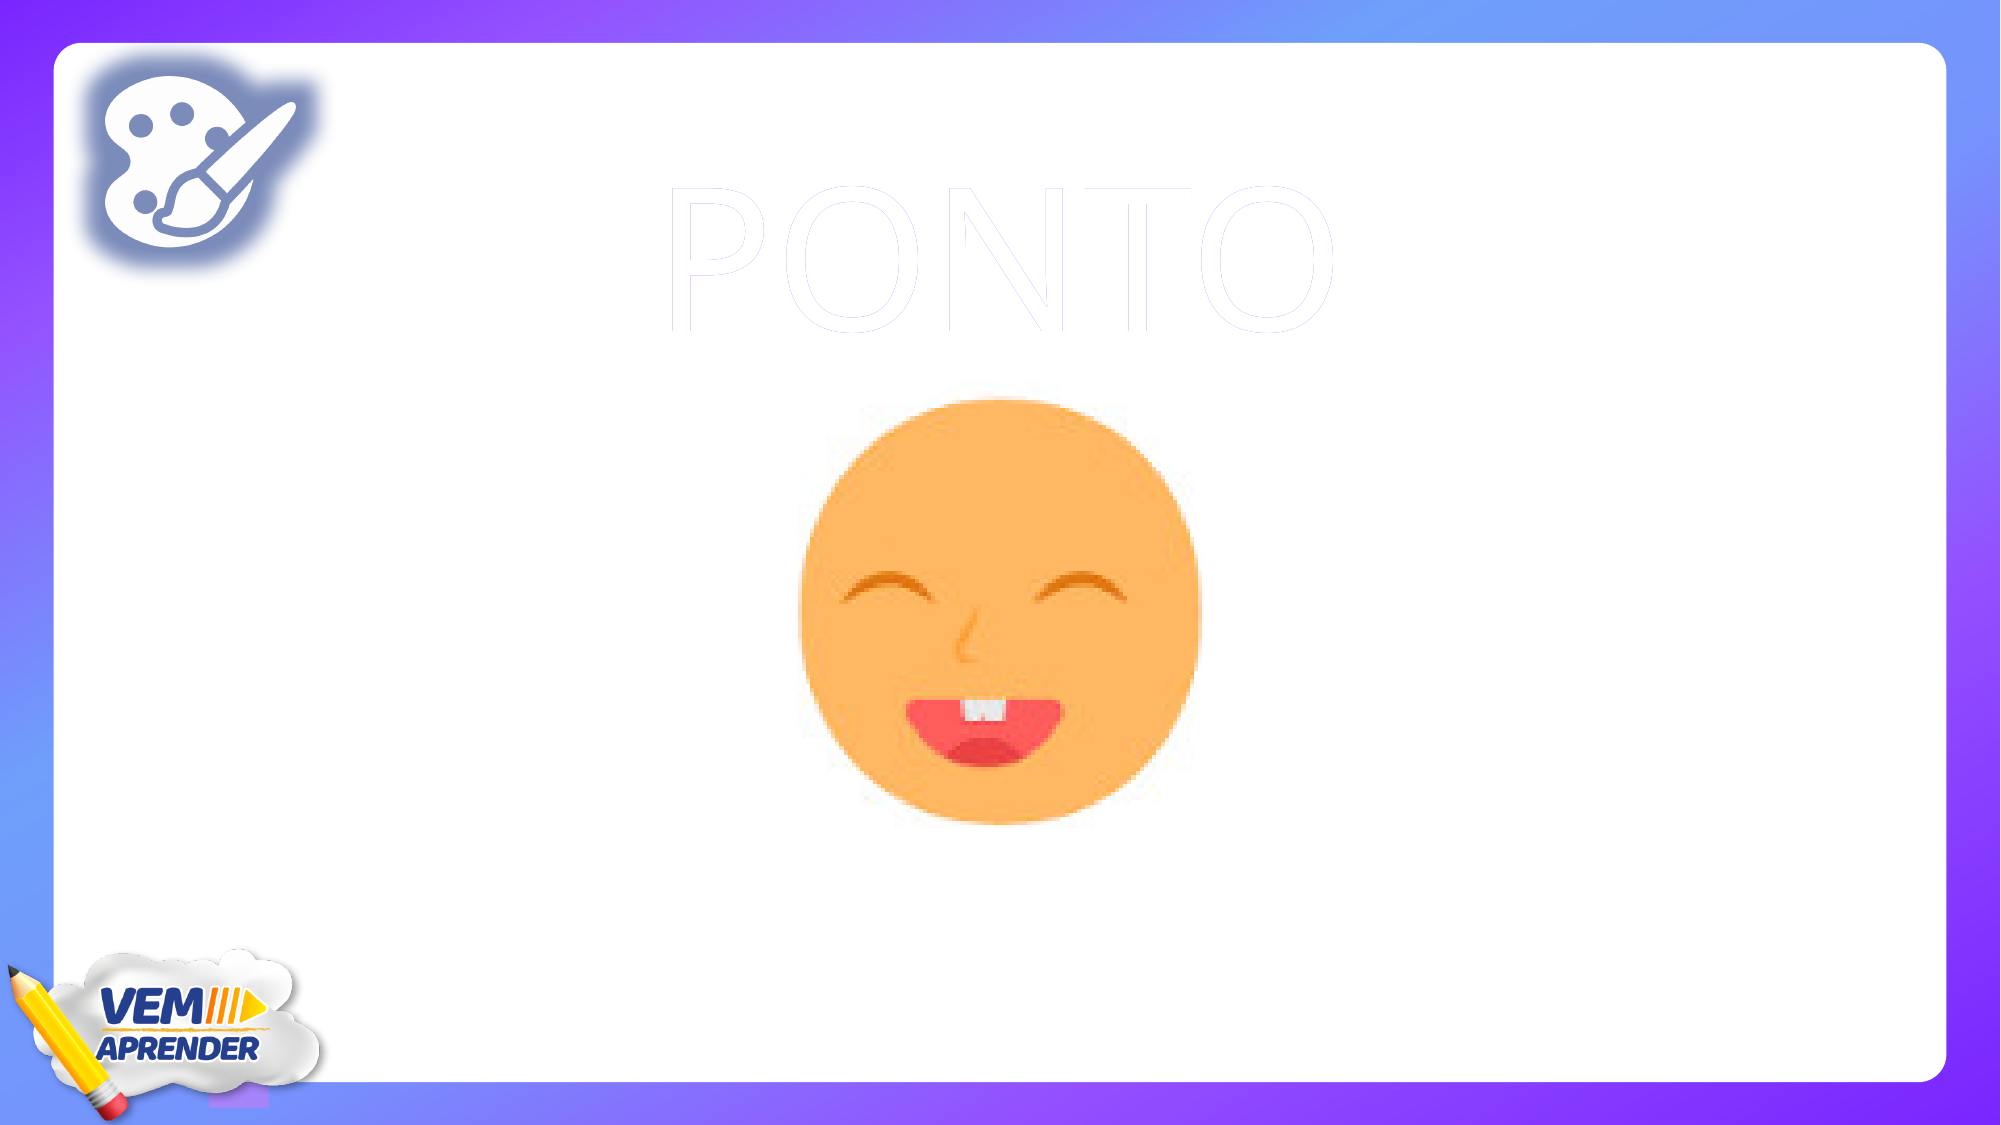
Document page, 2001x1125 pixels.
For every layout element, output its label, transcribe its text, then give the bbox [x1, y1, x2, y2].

text_box [52, 41, 1948, 1084]
text_box PONTO [638, 123, 1362, 379]
picture [0, 0, 2001, 1125]
